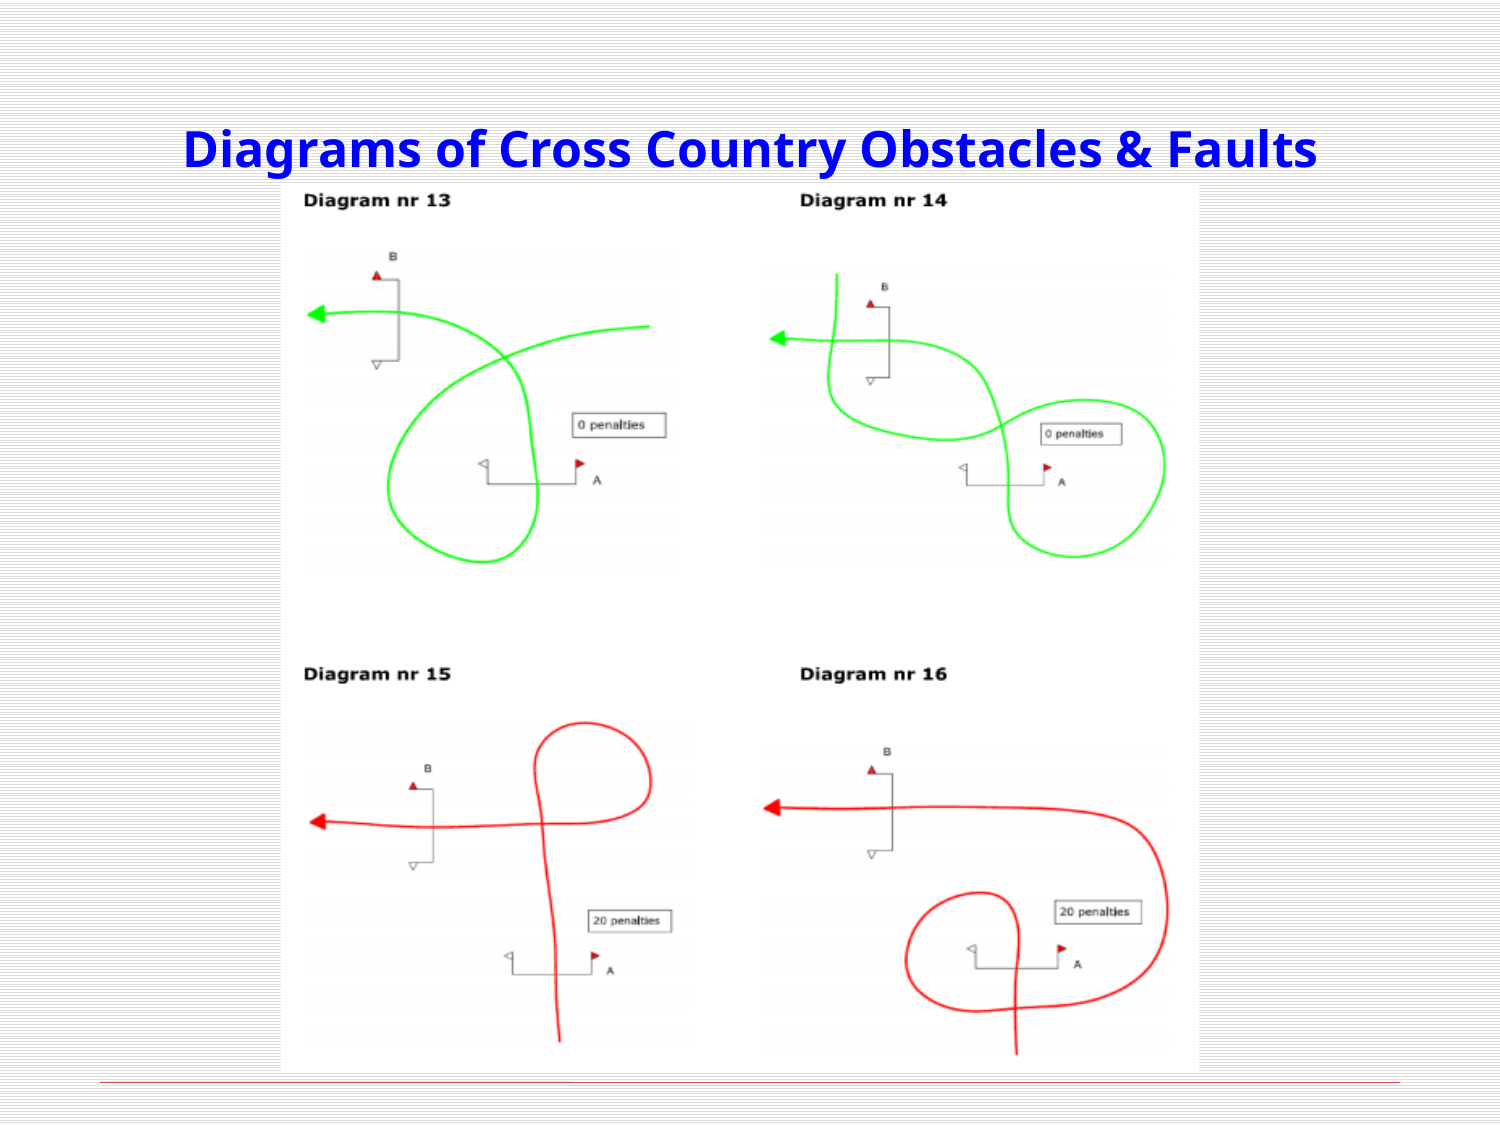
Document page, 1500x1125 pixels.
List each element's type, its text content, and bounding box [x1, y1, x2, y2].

picture [281, 184, 1200, 1074]
title Diagrams of Cross Country Obstacles & Faults [93, 49, 1407, 185]
